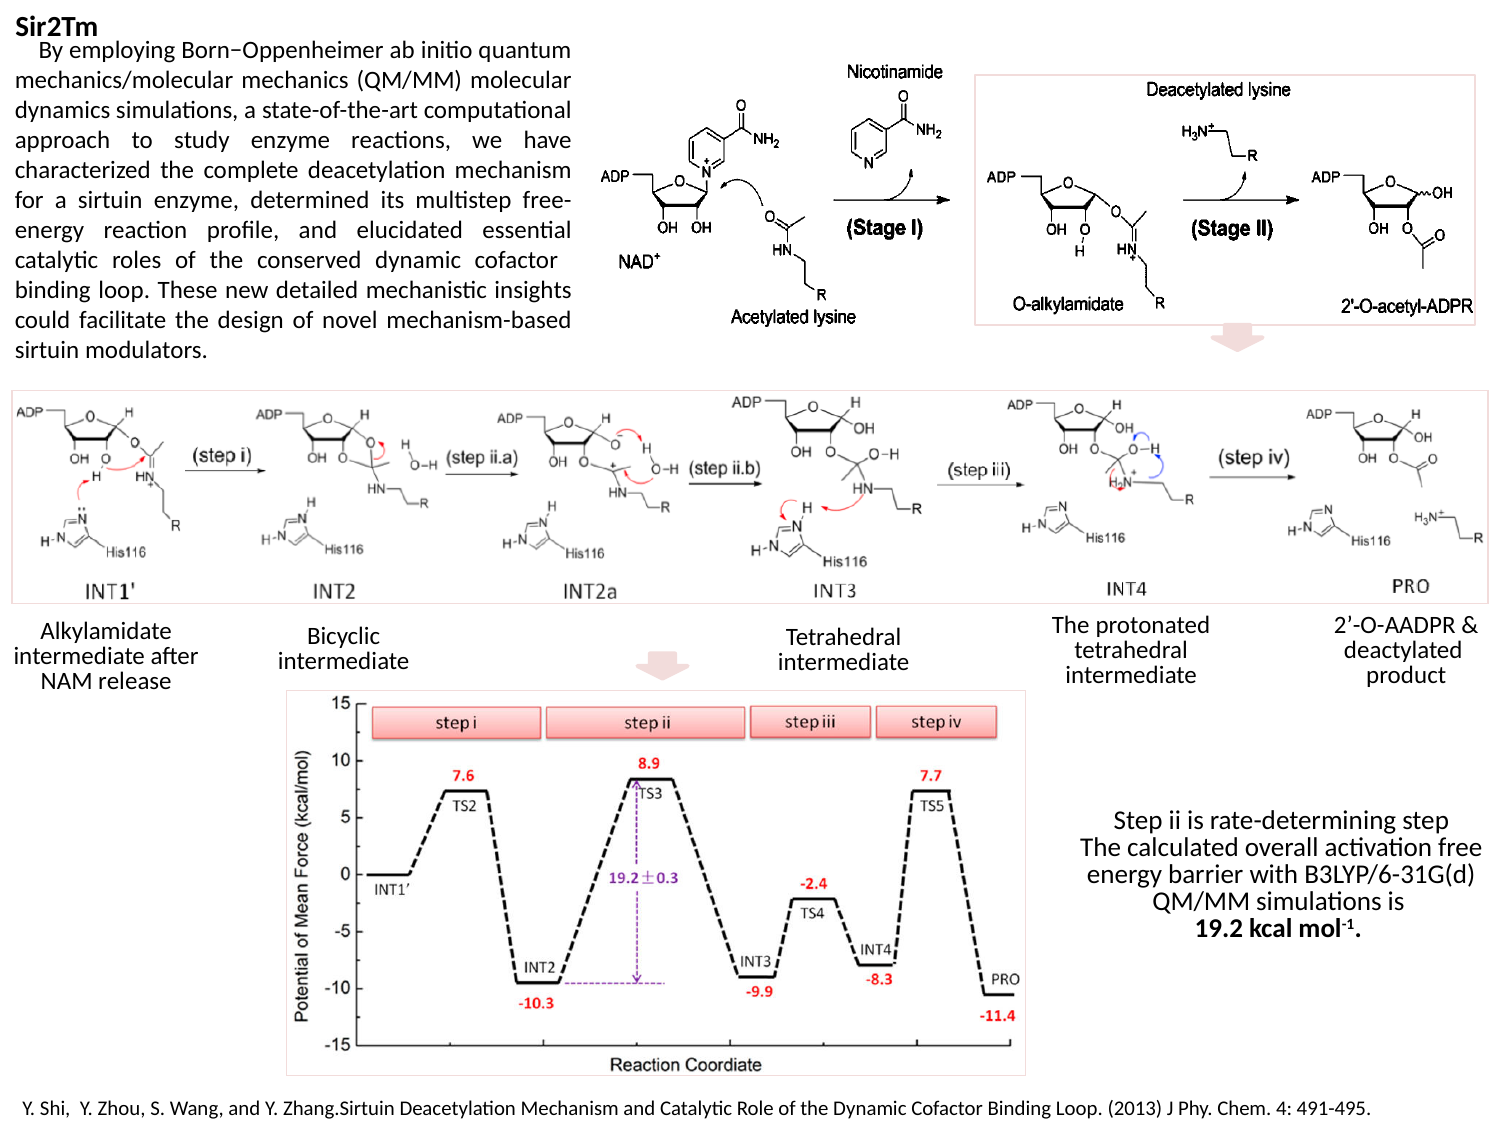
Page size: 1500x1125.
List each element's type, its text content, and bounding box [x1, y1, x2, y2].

text_box [1212, 340, 1263, 352]
picture [599, 62, 1476, 331]
text_box Sir2Tm [0, 0, 114, 50]
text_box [0, 390, 1500, 704]
text_box Step ii is rate-determining step The calculated overall activation free energy barrier with B3LYP/6-31G(d) QM/MM simulations is 19.2 kcal mol-1. [1062, 800, 1500, 951]
text_box Y. Shi, Y. Zhou, S. Wang, and Y. Zhang.Sirtuin Deacetylation Mechanism and Catalytic Role of the Dynamic Cofactor Binding Loop. (2013) J Phy. Chem. 4: 491-495. [7, 1087, 1388, 1125]
text_box By employing Born−Oppenheimer ab initio quantum mechanics/molecular mechanics (QM/MM) molecular dynamics simulations, a state-of-the-art computational approach to study enzyme reactions, we have characterized the complete deacetylation mechanism for a sirtuin enzyme, determined its multistep free-energy reaction profile, and elucidated essential catalytic roles of the conserved dynamic cofactor binding loop. These new detailed mechanistic insights could facilitate the design of novel mechanism-based sirtuin modulators. [0, 26, 588, 371]
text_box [287, 653, 1026, 1076]
